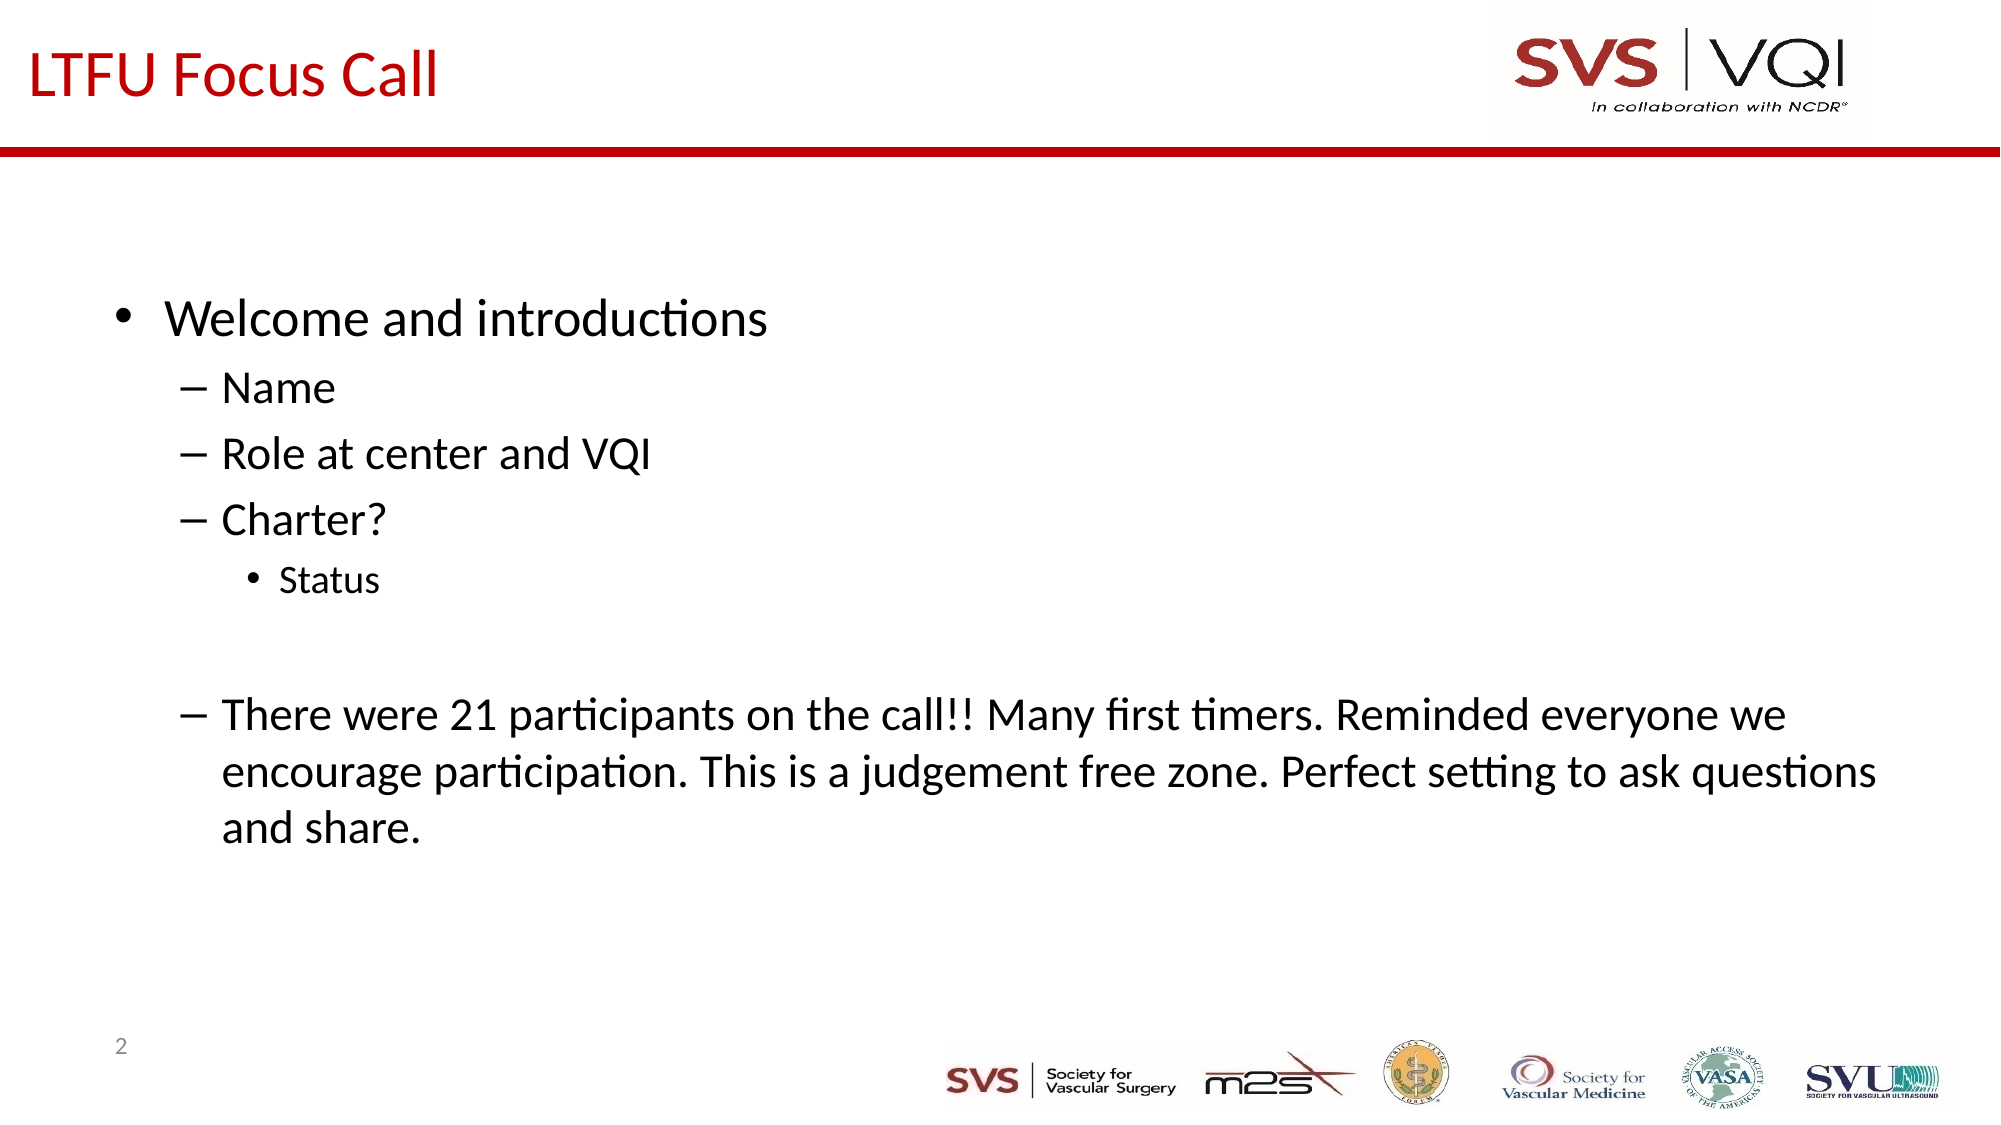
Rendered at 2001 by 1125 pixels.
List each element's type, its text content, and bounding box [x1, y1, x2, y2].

picture [946, 1040, 1954, 1109]
title LTFU Focus Call [13, 15, 1476, 126]
slide_number 2 [99, 1014, 550, 1075]
list Welcome and introductions Name Role at center and VQI Charter? Status There were 21 participants on the call!! Many first timers. Reminded everyone we encourage participation. This is a judgement free zone. Perfect setting to ask questions and share. [99, 274, 1900, 866]
picture [1491, 6, 1870, 142]
